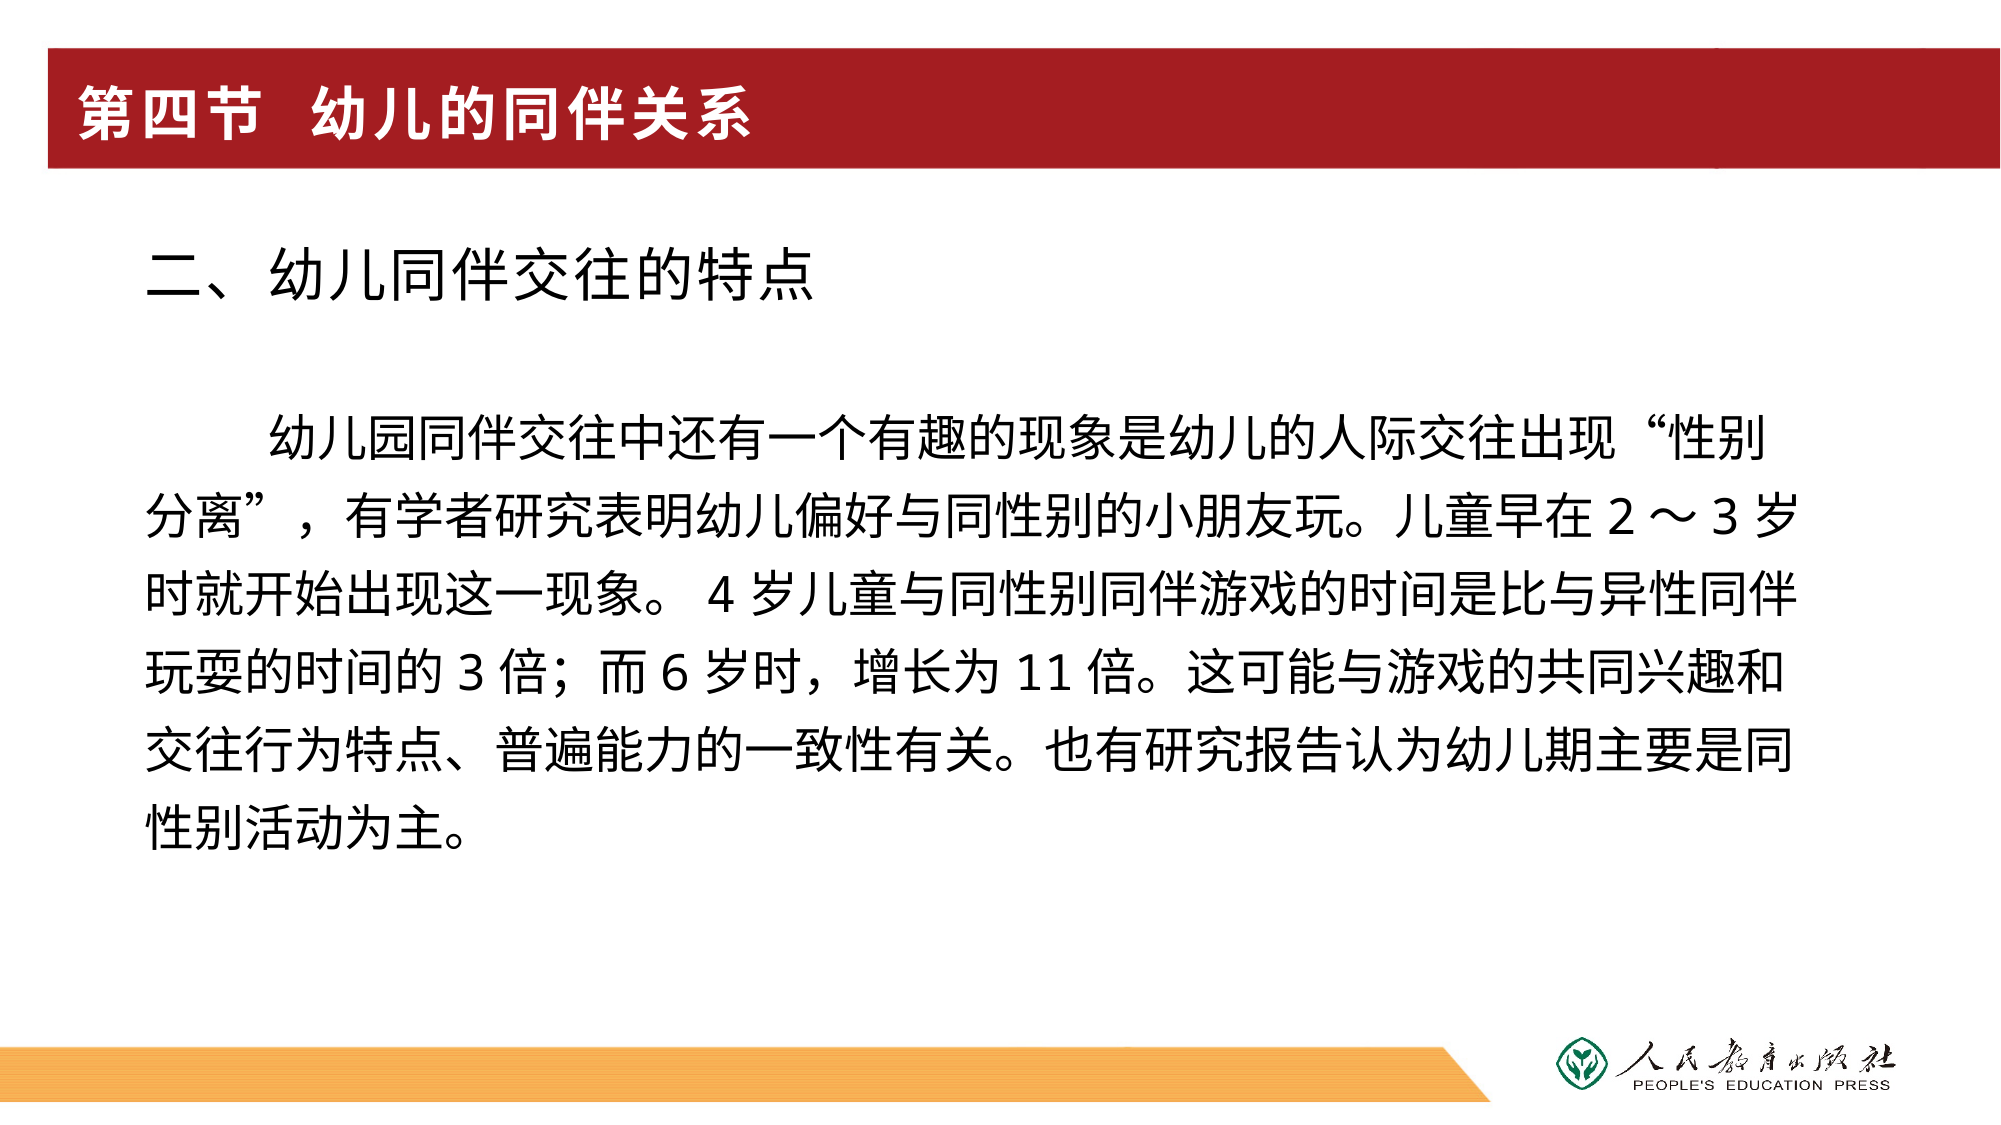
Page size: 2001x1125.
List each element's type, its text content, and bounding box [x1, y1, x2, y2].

list 二、幼儿同伴交往的特点 [129, 209, 1828, 338]
title 第四节 幼儿的同伴关系 [62, 57, 1788, 167]
list 幼儿园同伴交往中还有一个有趣的现象是幼儿的人际交往出现“性别分离”，有学者研究表明幼儿偏好与同性别的小朋友玩。儿童早在2～3岁时就开始出现这一现象。4岁儿童与同性别同伴游戏的时间是比与异性同伴玩耍的时间的3倍；而6岁时，增长为11倍。这可能与游戏的共同兴趣和交往行为特点、普遍能力的一致性有关。也有研究报告认为幼儿期主要是同性别活动为主。 [129, 380, 1828, 1017]
picture [0, 0, 2001, 1125]
